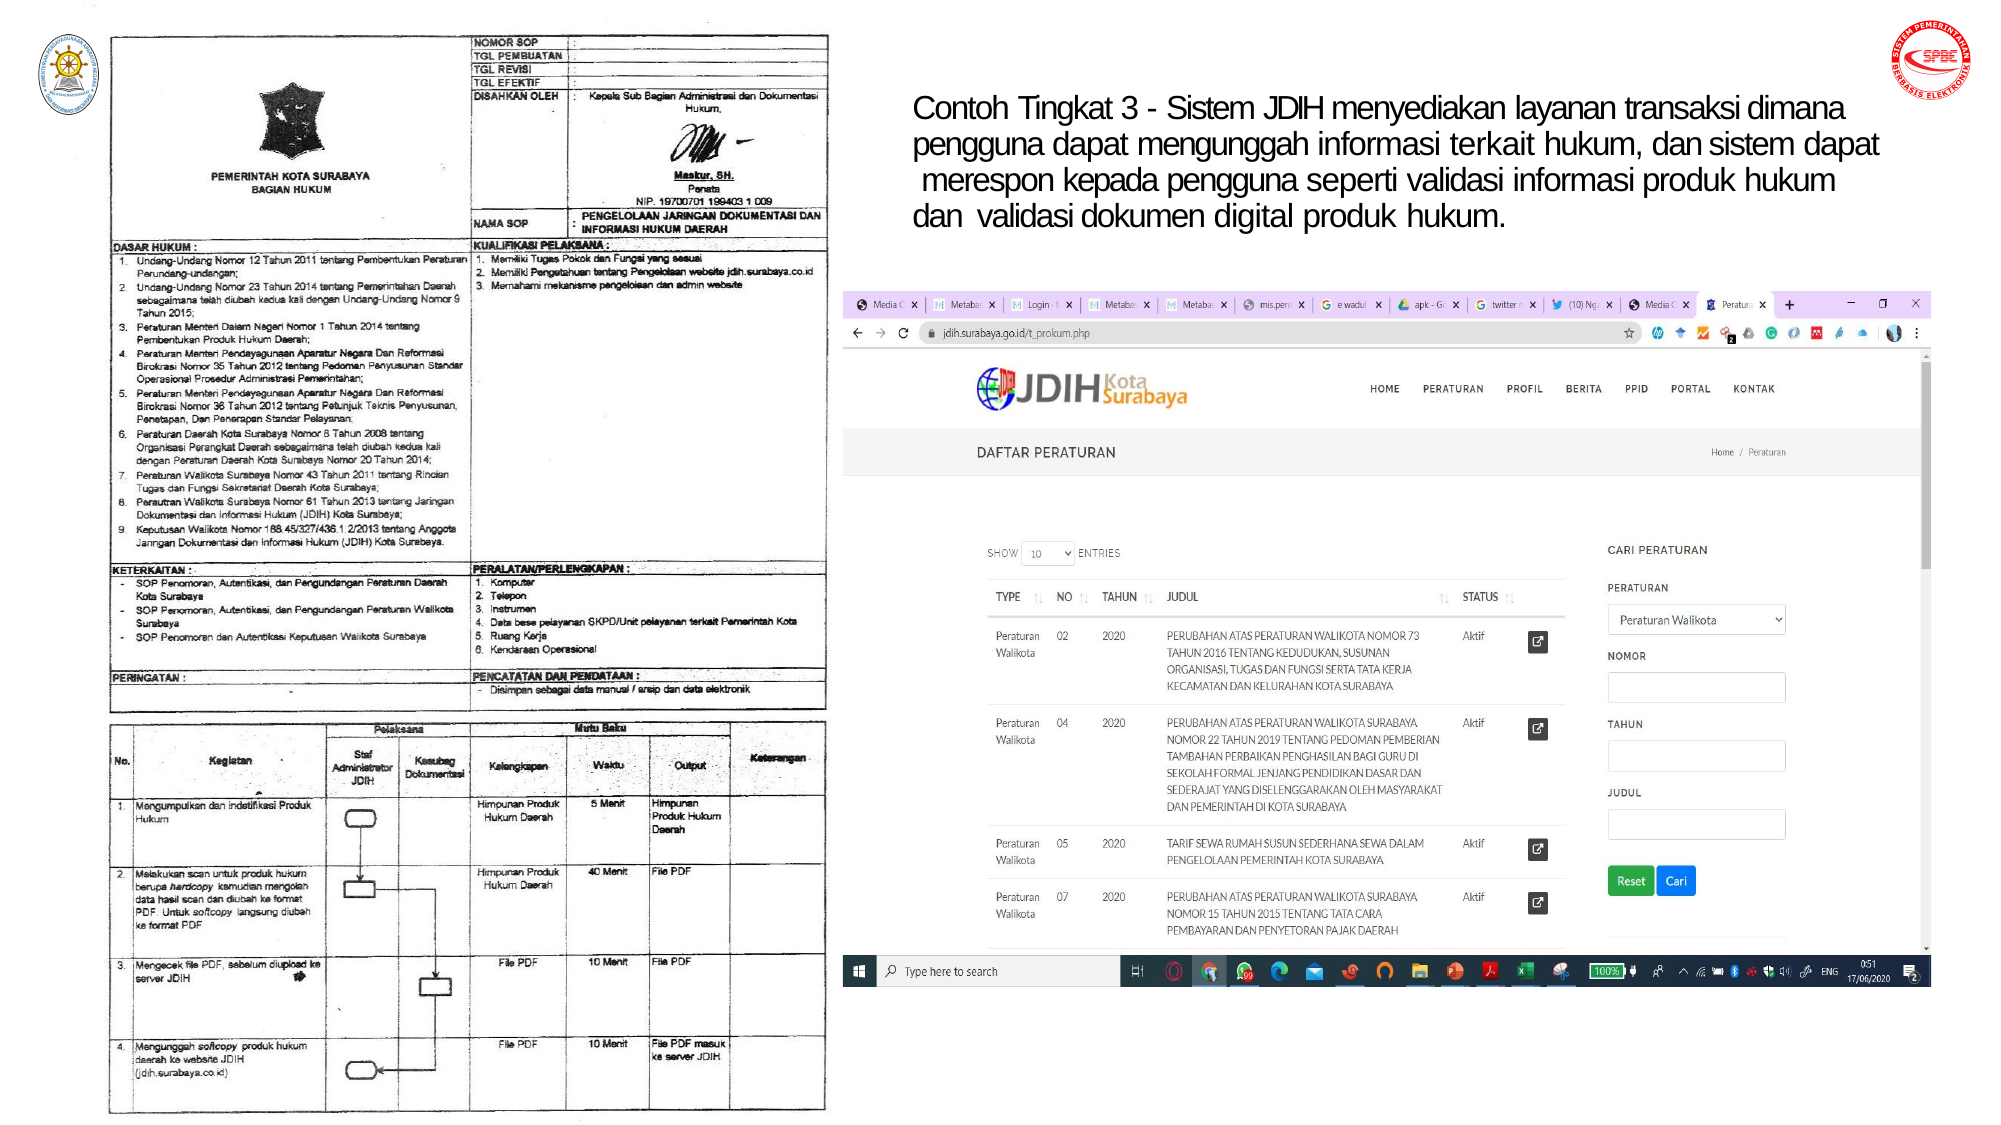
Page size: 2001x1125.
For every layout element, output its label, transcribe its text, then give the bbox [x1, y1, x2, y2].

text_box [38, 0, 836, 1125]
text_box Contoh Tingkat 3 - Sistem JDIH menyediakan layanan transaksi dimana pengguna dapat mengunggah informasi terkait hukum, dan sistem dapat merespon kepada pengguna seperti validasi informasi produk hukum dan validasi dokumen digital produk hukum. [910, 85, 1883, 235]
text_box [842, 291, 1932, 987]
text_box [1891, 20, 1971, 100]
